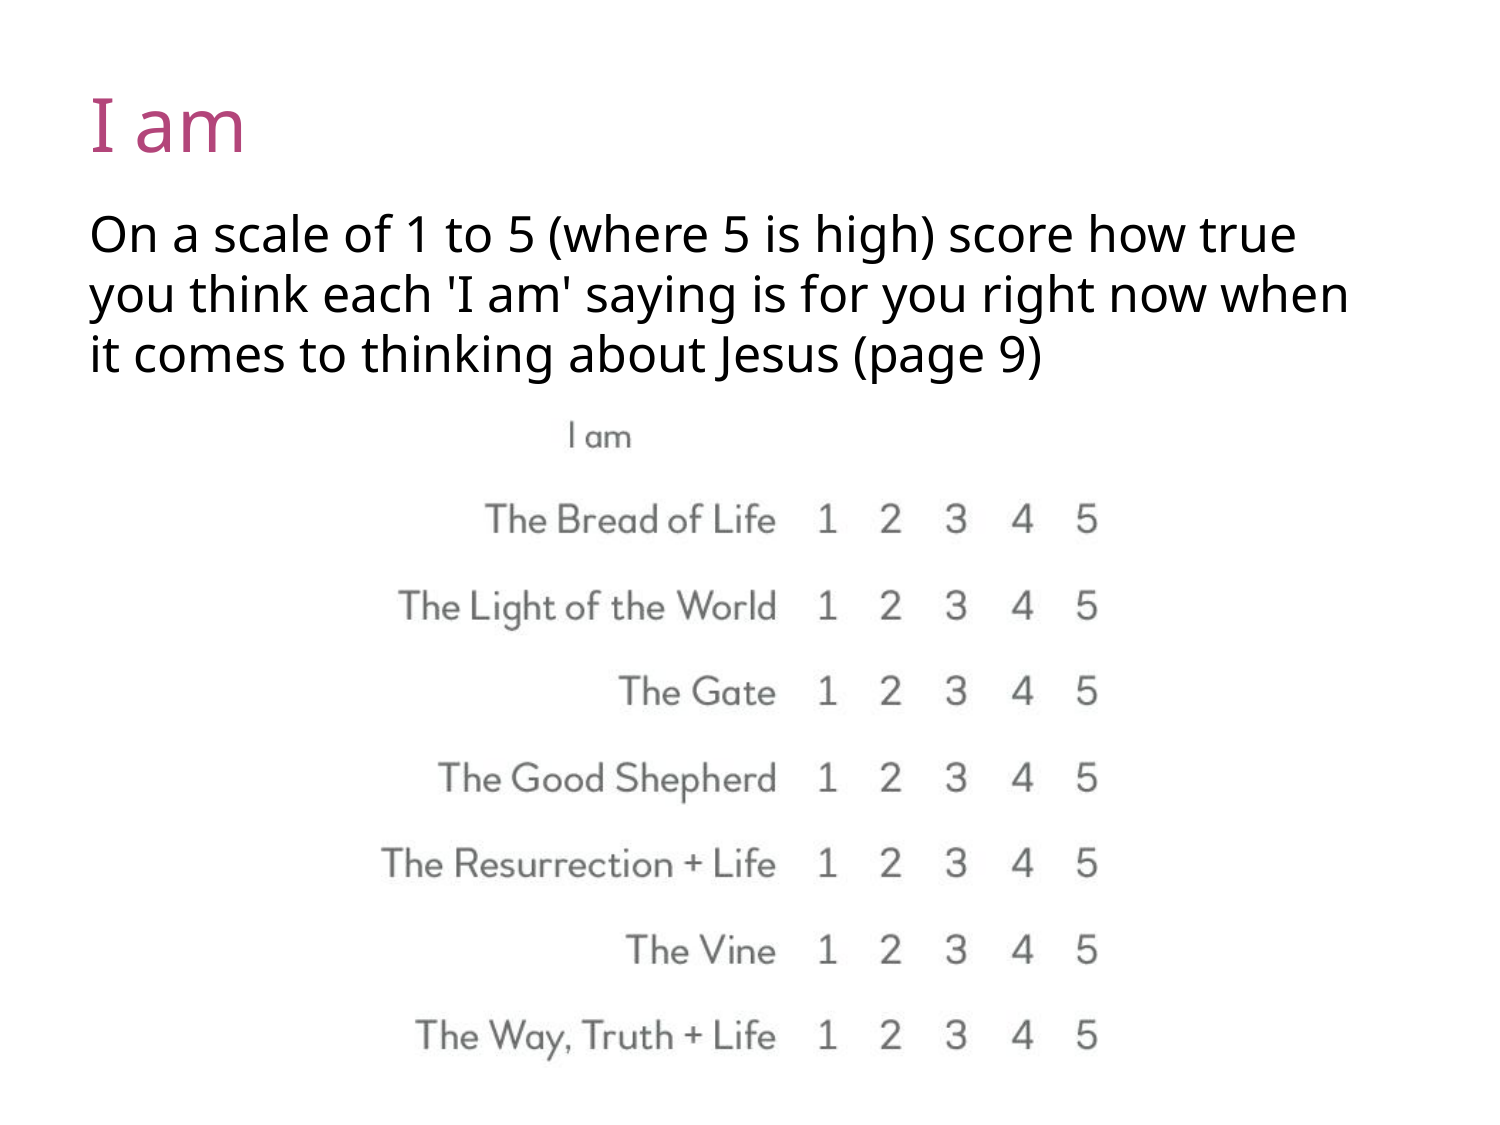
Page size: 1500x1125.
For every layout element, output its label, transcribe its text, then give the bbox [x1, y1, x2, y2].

text_box I am [74, 68, 1215, 177]
text_box On a scale of 1 to 5 (where 5 is high) score how true you think each 'I am' saying is for you right now when it comes to thinking about Jesus (page 9) [75, 195, 1403, 390]
picture [287, 409, 1215, 1084]
